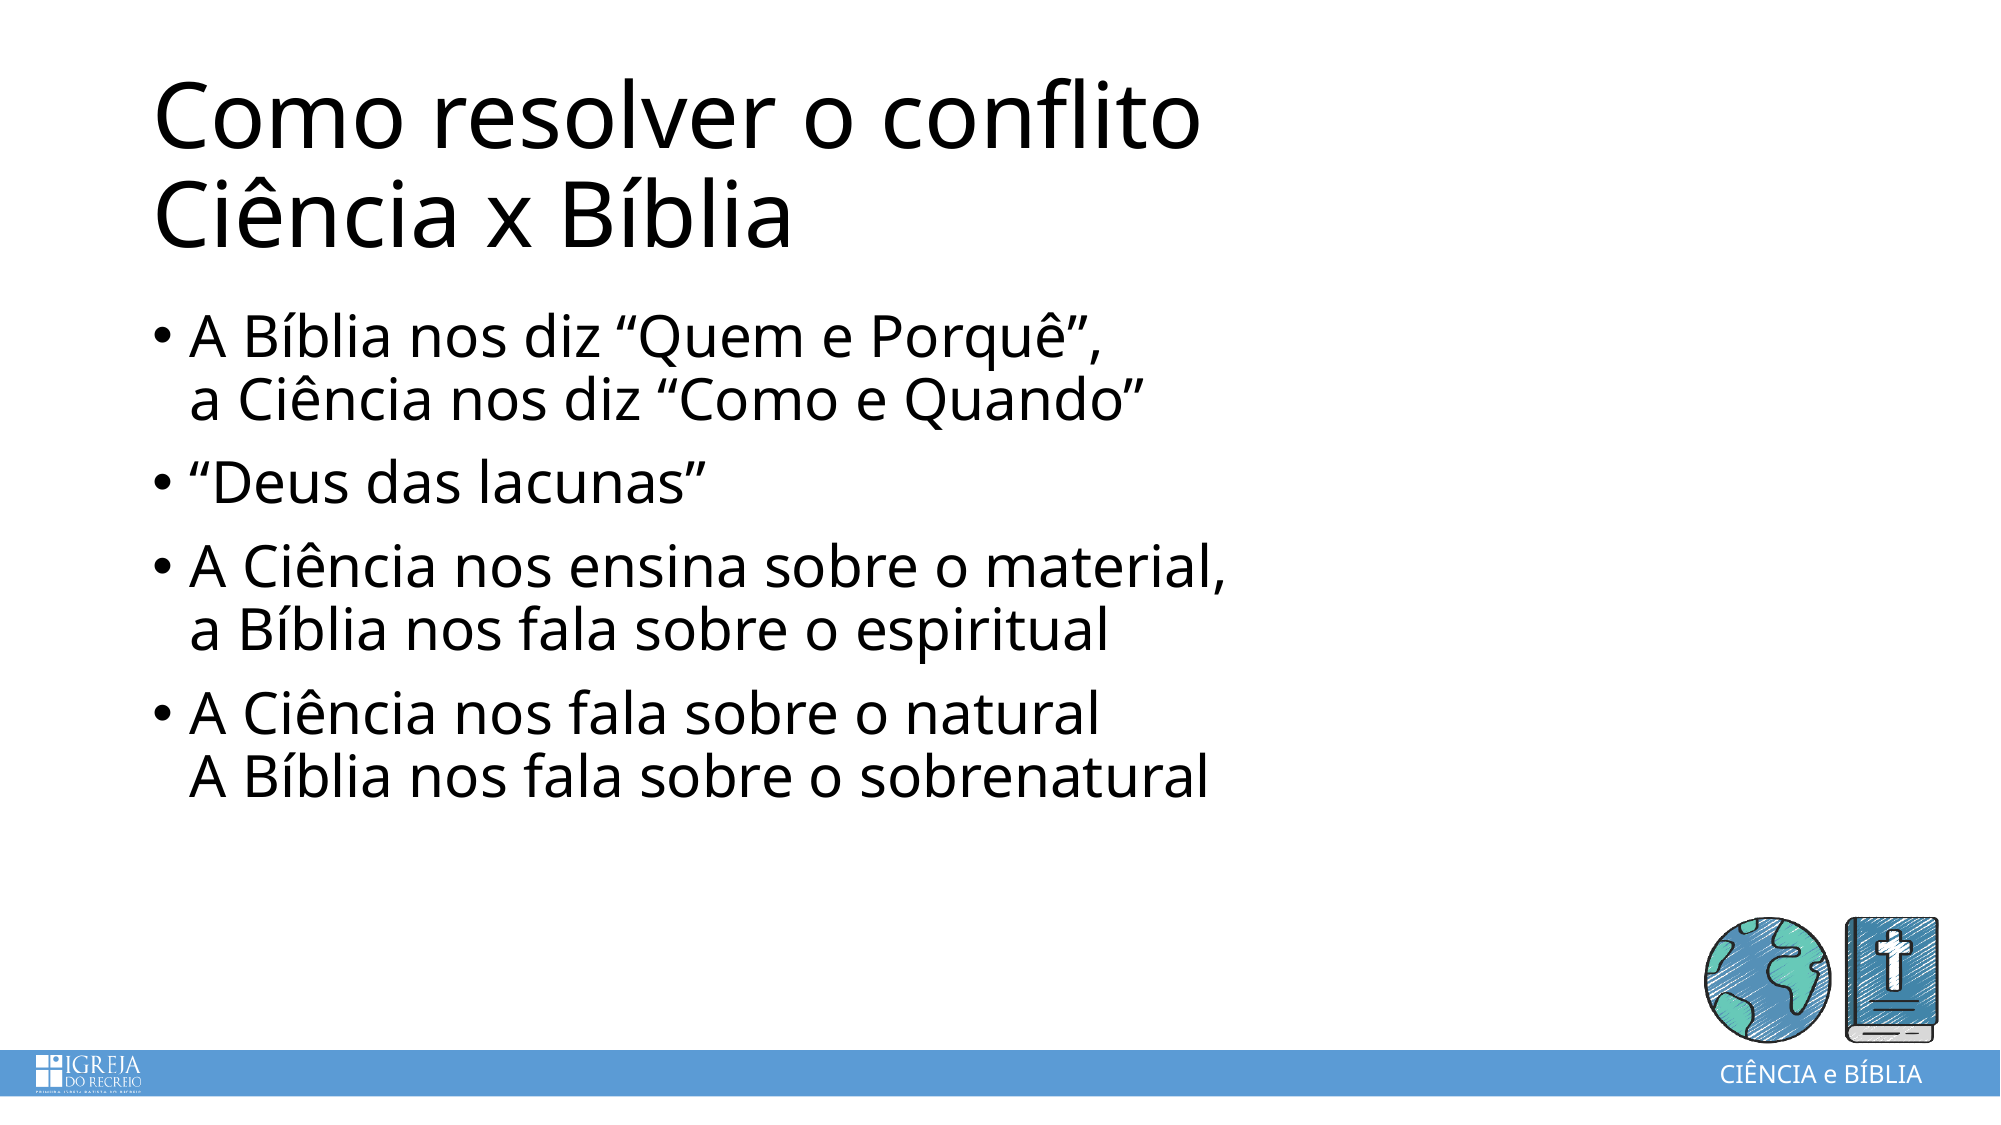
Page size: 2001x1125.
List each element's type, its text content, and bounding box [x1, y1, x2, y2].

list A Bíblia nos diz “Quem e Porquê”, a Ciência nos diz “Como e Quando” “Deus das lacunas” A Ciência nos ensina sobre o material, a Bíblia nos fala sobre o espiritual A Ciência nos fala sobre o natural A Bíblia nos fala sobre o sobrenatural [137, 299, 1863, 1014]
picture [36, 1055, 141, 1093]
picture [1703, 915, 1956, 1044]
title Como resolver o conflito Ciência x Bíblia [137, 59, 1863, 278]
